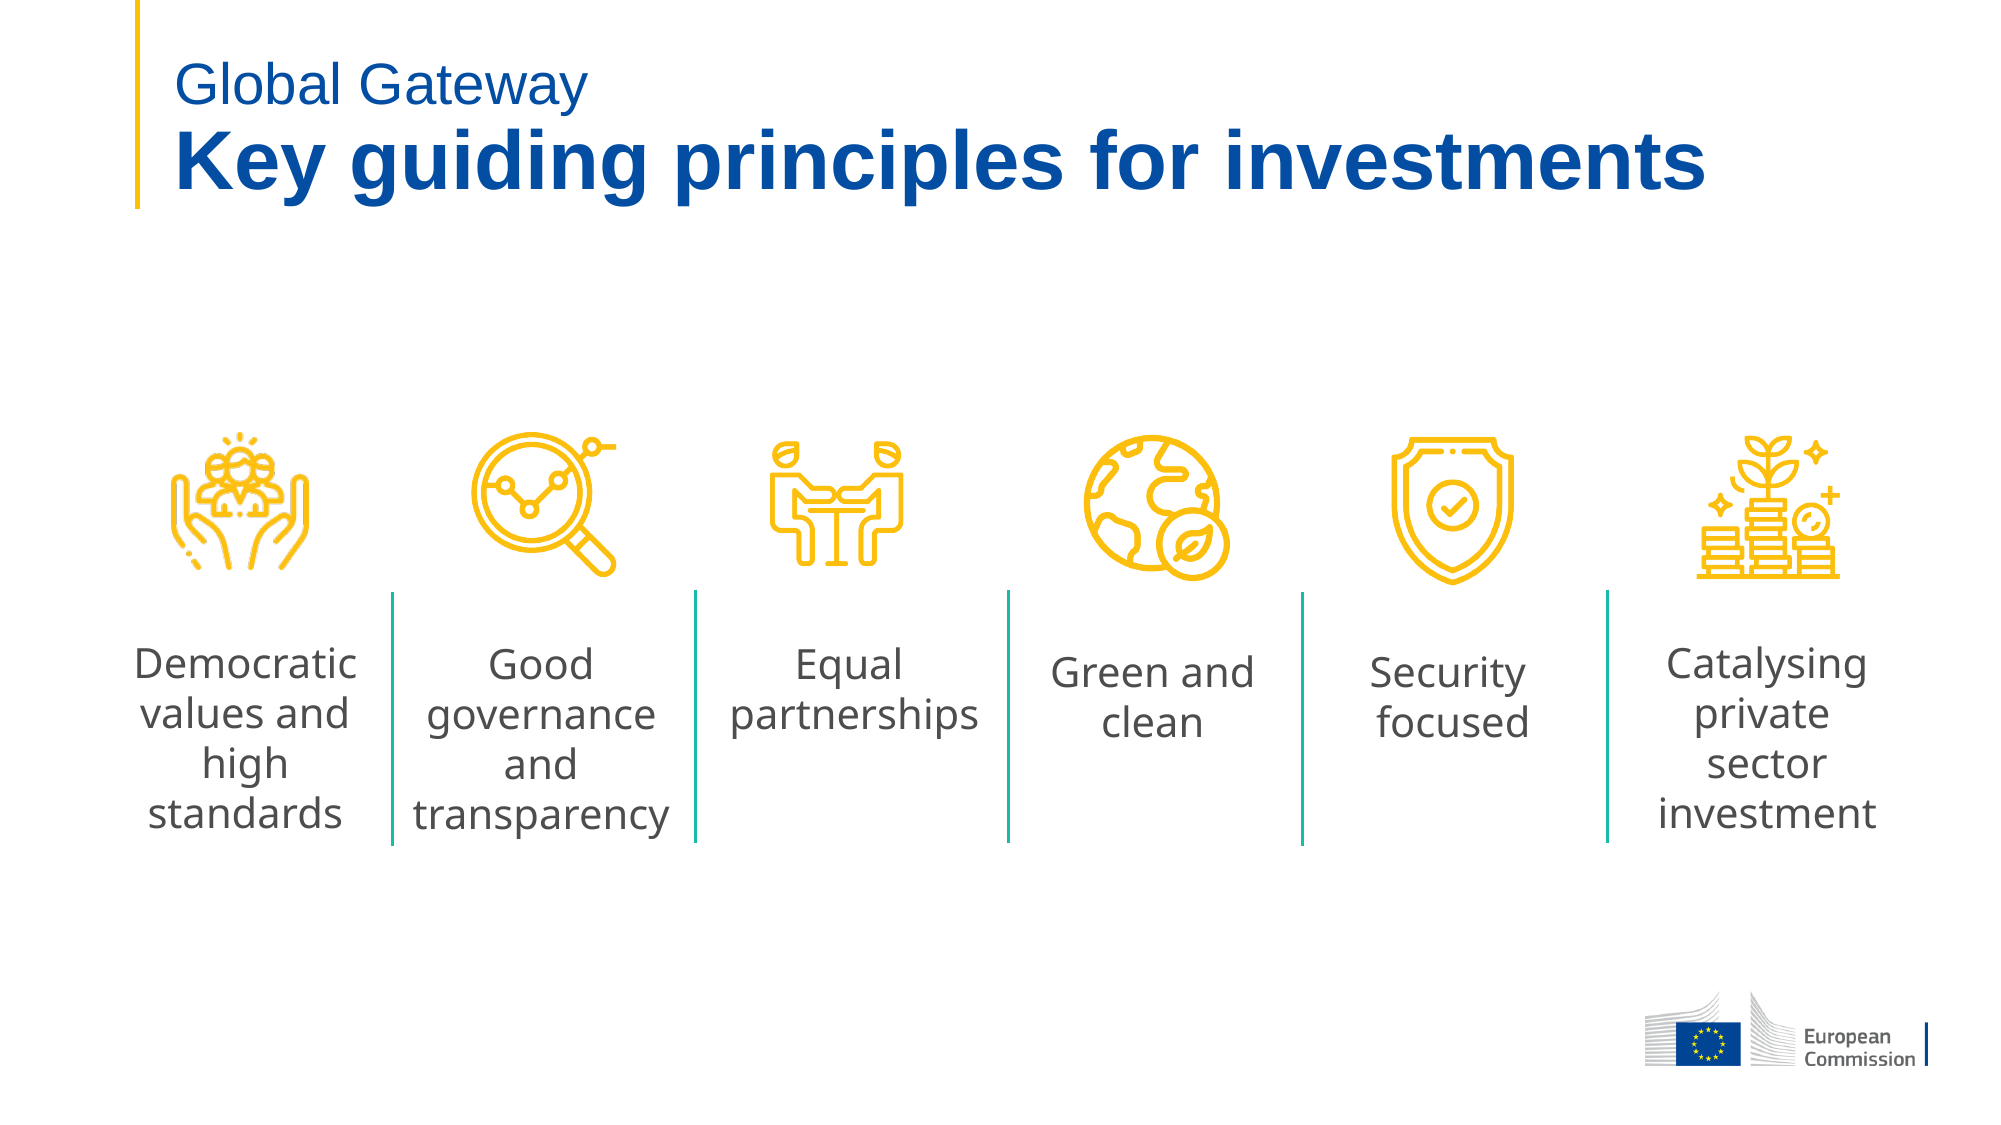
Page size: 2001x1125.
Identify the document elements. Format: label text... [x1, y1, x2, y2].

picture [1645, 991, 1928, 1066]
title Global Gateway Key guiding principles for investments [159, 79, 1885, 208]
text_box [109, 412, 1905, 848]
